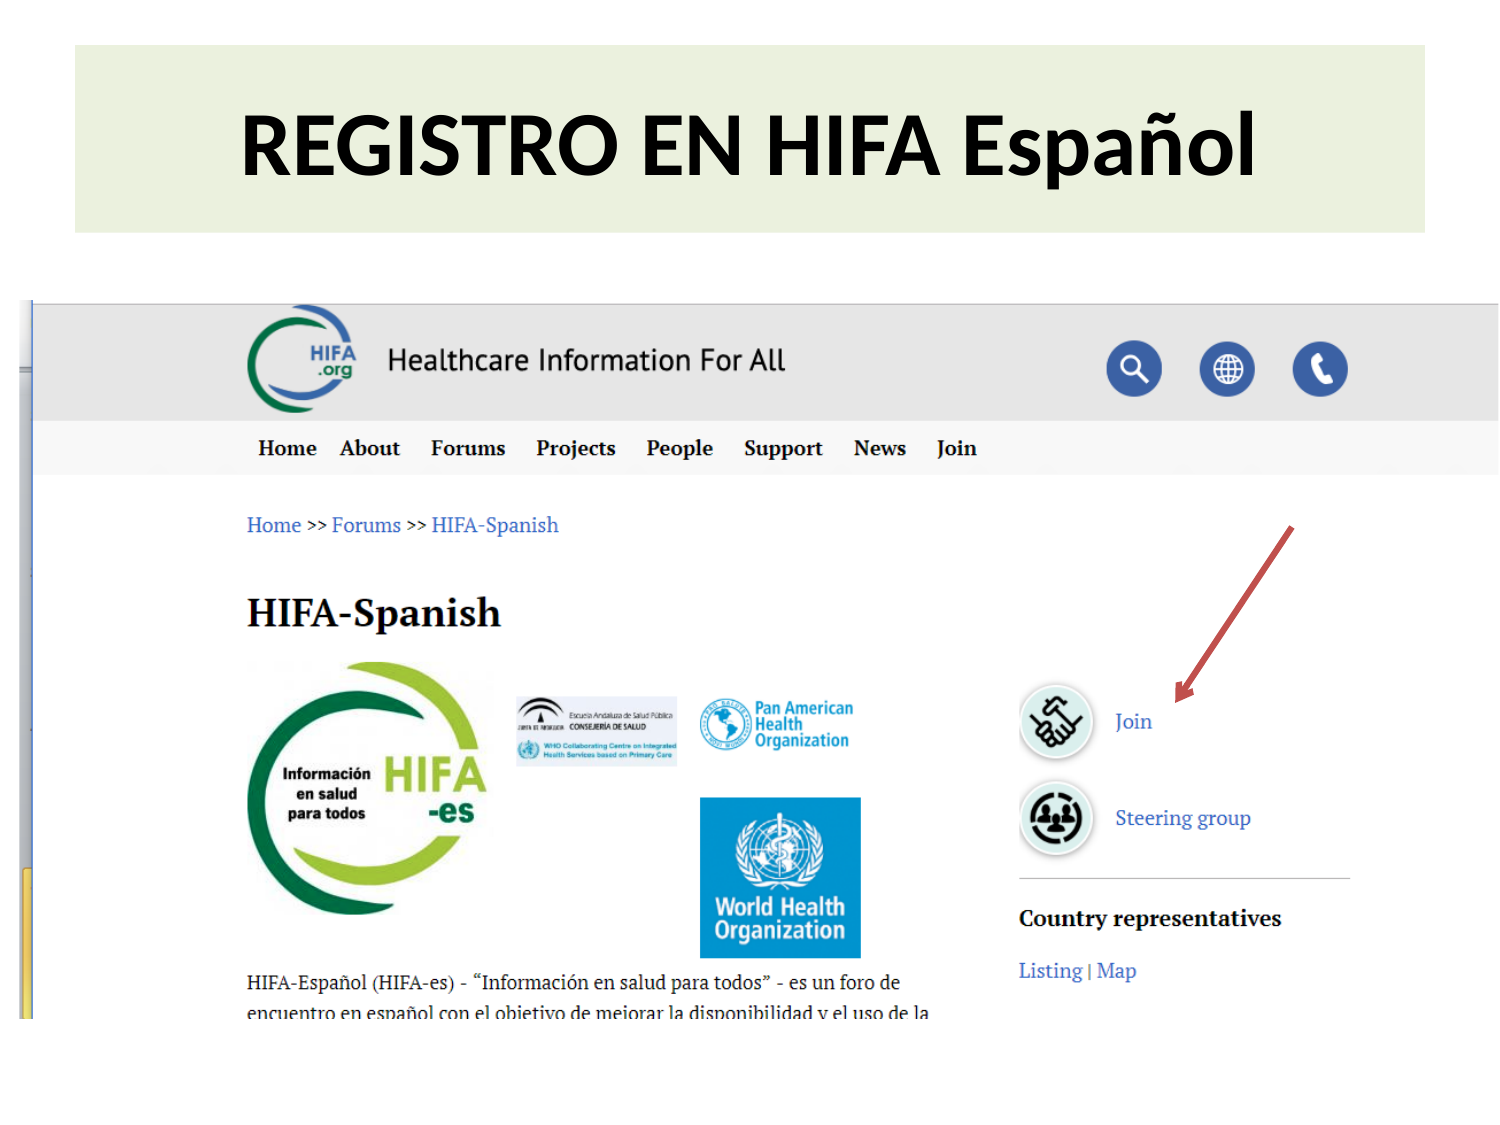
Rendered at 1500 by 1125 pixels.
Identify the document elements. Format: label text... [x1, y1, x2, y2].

title REGISTRO EN HIFA Español [75, 45, 1425, 233]
picture [19, 300, 1499, 1020]
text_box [1174, 526, 1293, 704]
